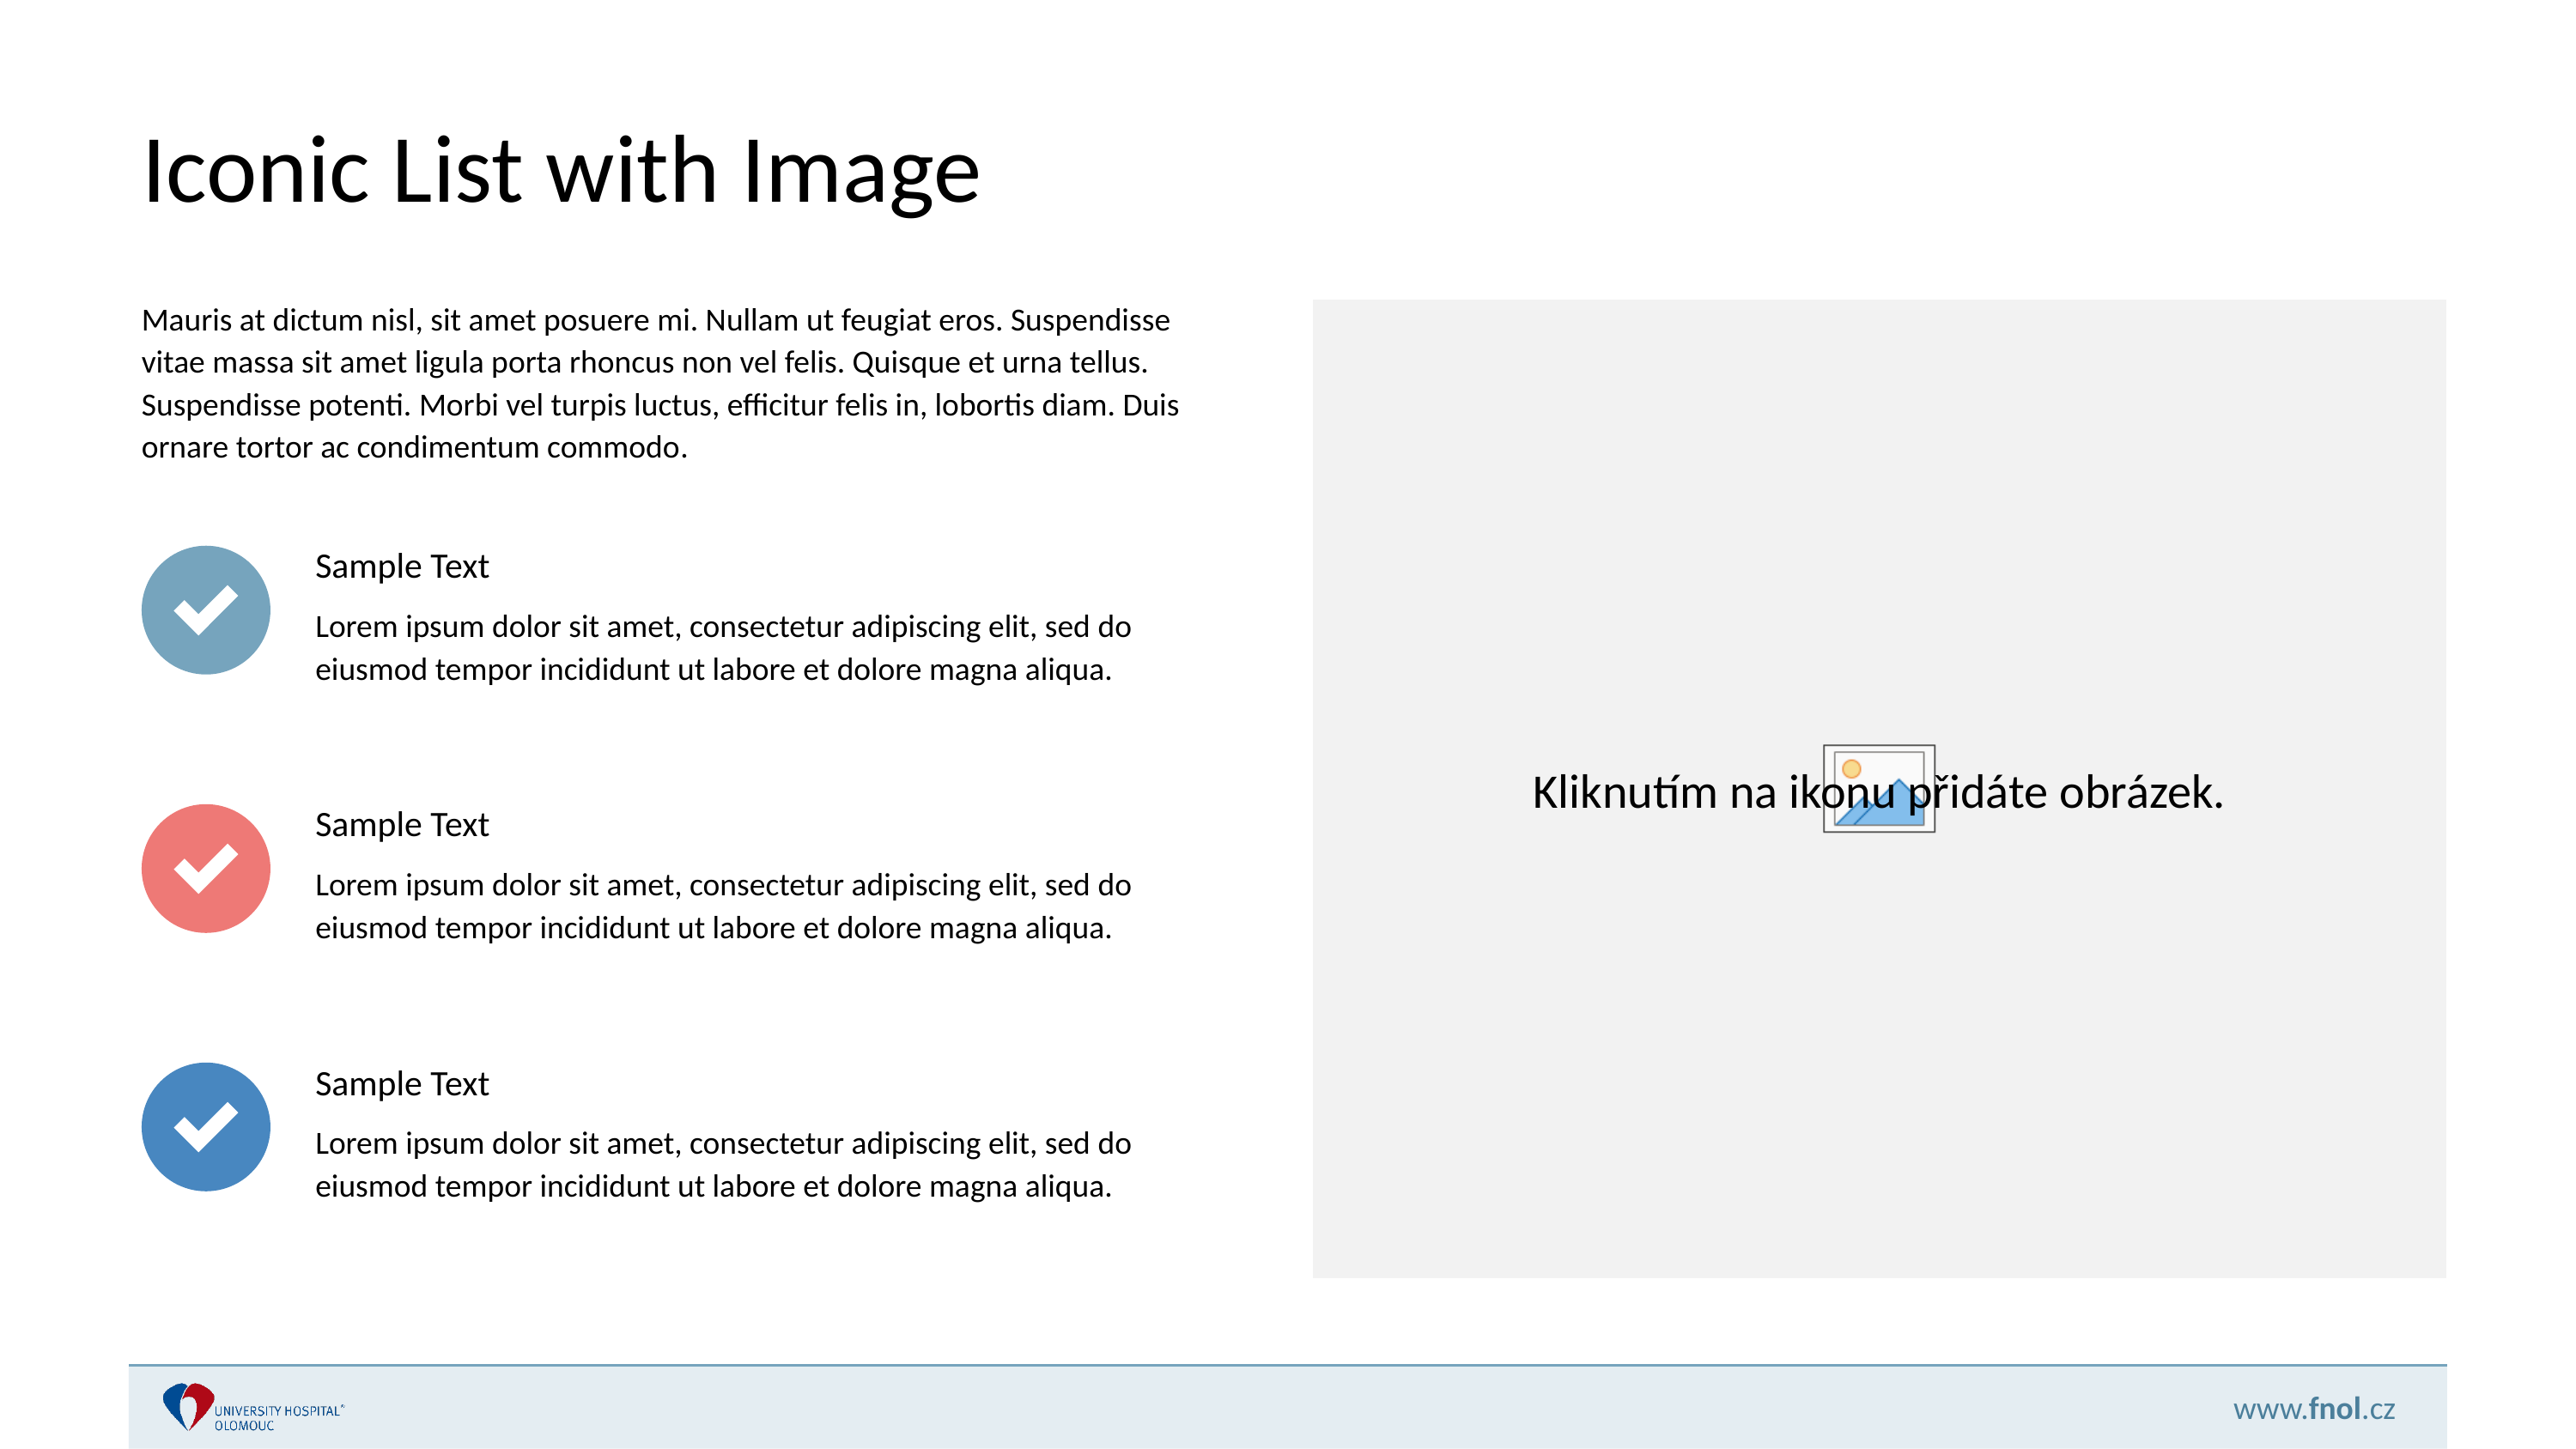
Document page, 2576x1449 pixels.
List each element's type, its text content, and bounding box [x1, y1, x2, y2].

text_box Mauris at dictum nisl, sit amet posuere mi. Nullam ut feugiat eros. Suspendisse vitae massa sit amet ligula porta rhoncus non vel felis. Quisque et urna tellus. Suspendisse potenti. Morbi vel turpis luctus, efficitur felis in, lobortis diam. Duis ornare tortor ac condimentum commodo. [128, 288, 1236, 484]
picture [1313, 300, 2447, 1279]
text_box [141, 531, 1153, 725]
title Iconic List with Image [129, 106, 1932, 235]
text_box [128, 1365, 2447, 1449]
picture [161, 1382, 345, 1433]
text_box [141, 790, 1153, 984]
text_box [141, 1048, 1153, 1242]
